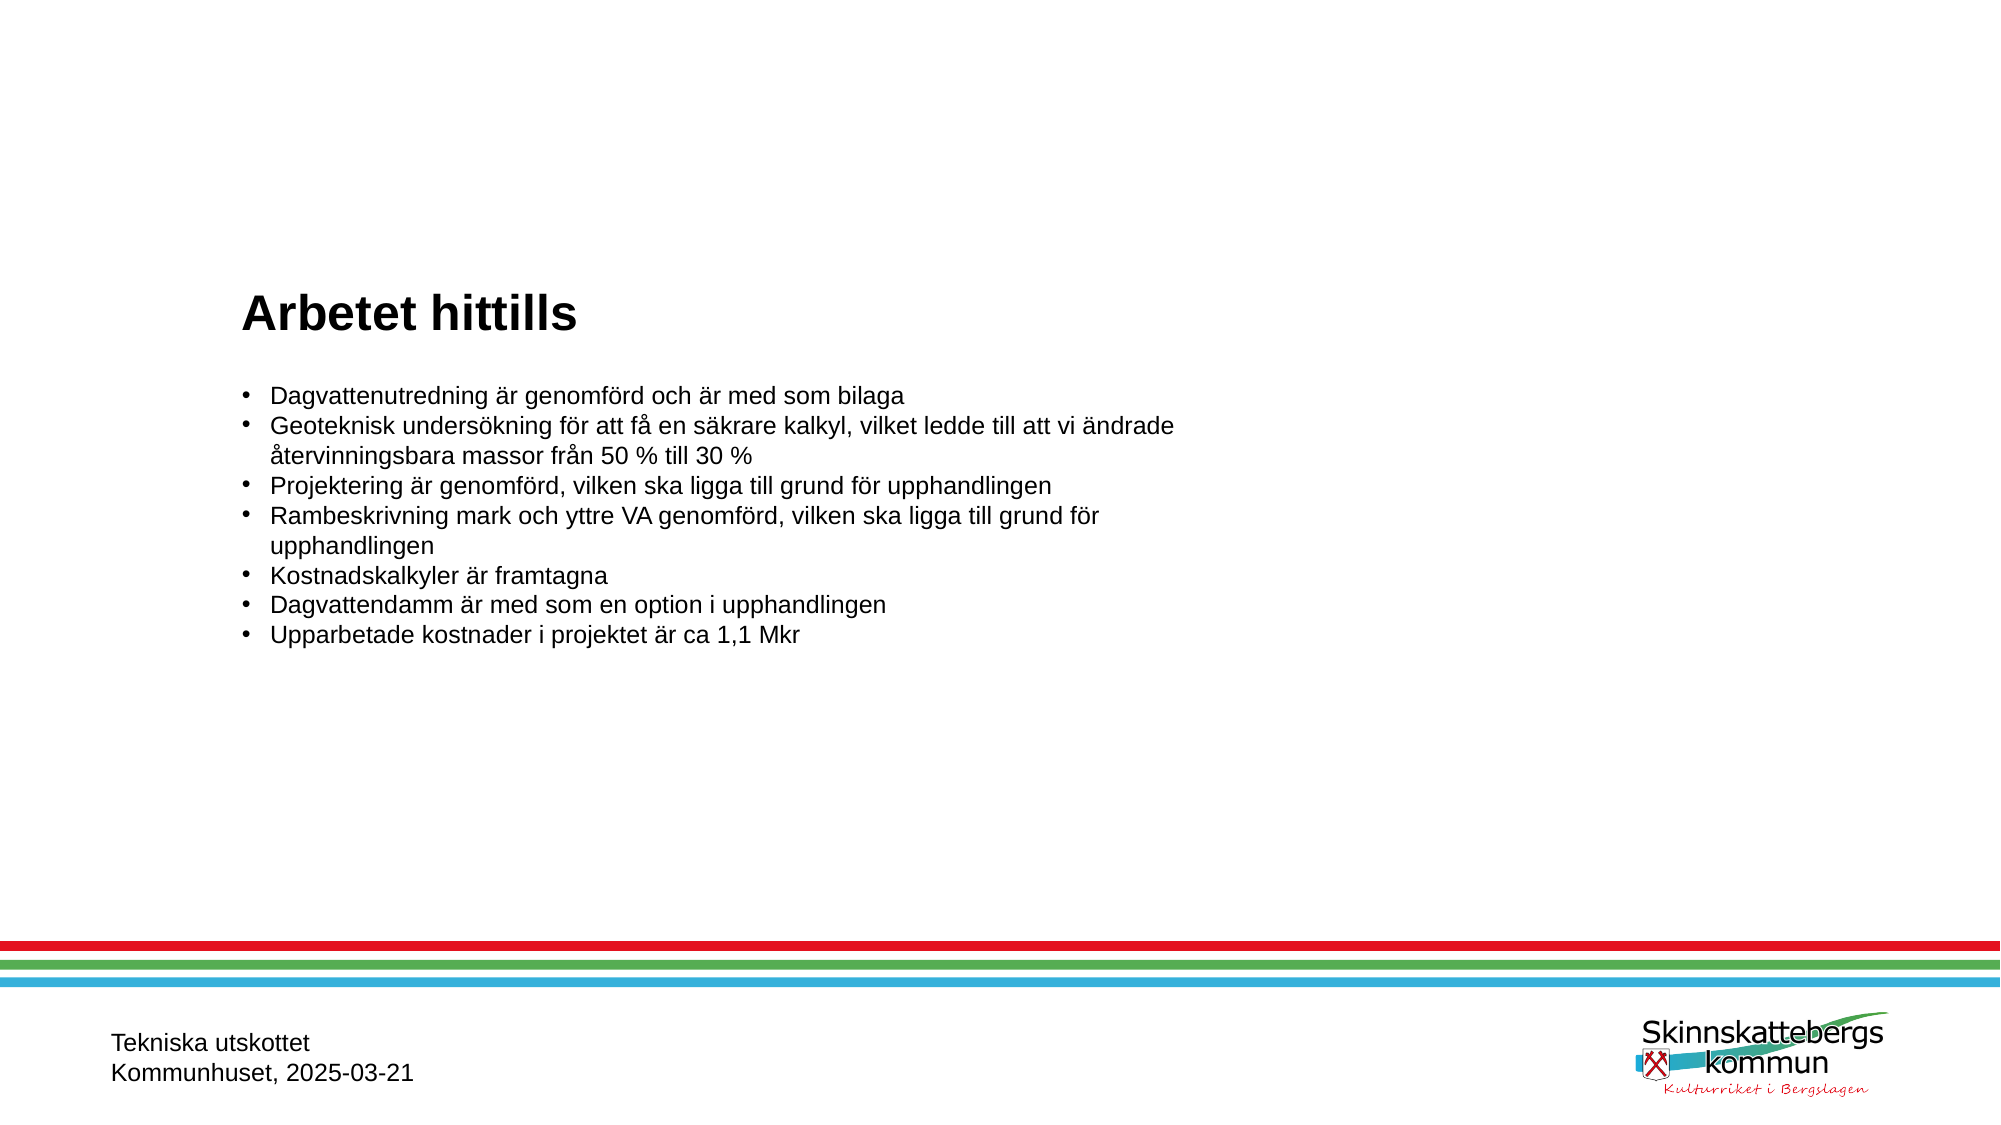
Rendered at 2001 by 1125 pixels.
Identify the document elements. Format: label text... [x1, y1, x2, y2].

picture [1615, 996, 1904, 1116]
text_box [0, 941, 2000, 988]
text_box Tekniska utskottet Kommunhuset, 2025-03-21 [96, 1018, 592, 1094]
text_box Dagvattenutredning är genomförd och är med som bilaga Geoteknisk undersökning för att få en säkrare kalkyl, vilket ledde till att vi ändrade återvinningsbara massor från 50 % till 30 % Projektering är genomförd, vilken ska ligga till grund för upphandlingen Rambeskrivning mark och yttre VA genomförd, vilken ska ligga till grund för upphandlingen Kostnadskalkyler är framtagna Dagvattendamm är med som en option i upphandlingen Upparbetade kostnader i projektet är ca 1,1 Mkr [227, 372, 1231, 750]
text_box Arbetet hittills [227, 273, 1231, 344]
